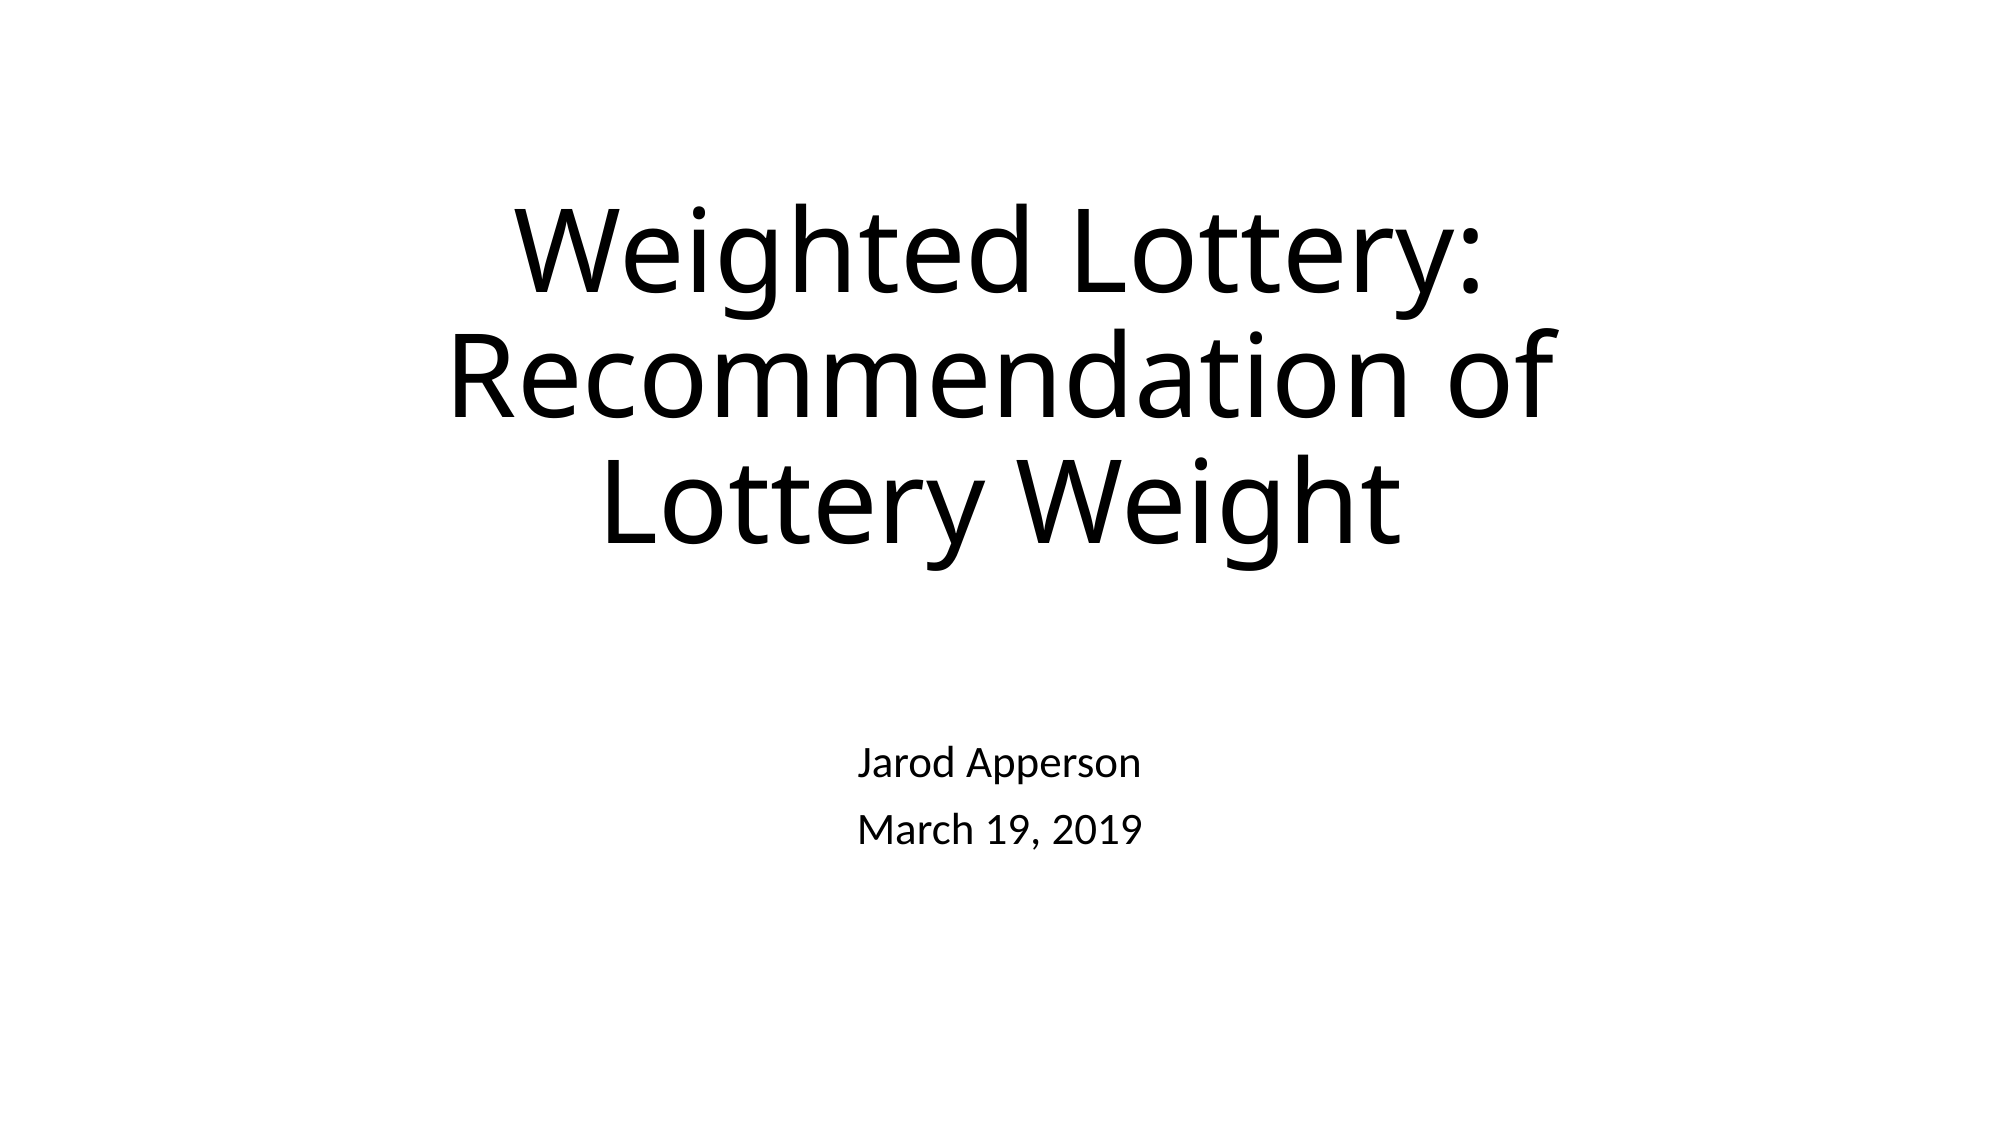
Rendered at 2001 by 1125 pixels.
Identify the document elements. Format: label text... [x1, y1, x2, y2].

subtitle Jarod Apperson March 19, 2019 [249, 590, 1750, 863]
title Weighted Lottery: Recommendation of Lottery Weight [249, 184, 1750, 576]
